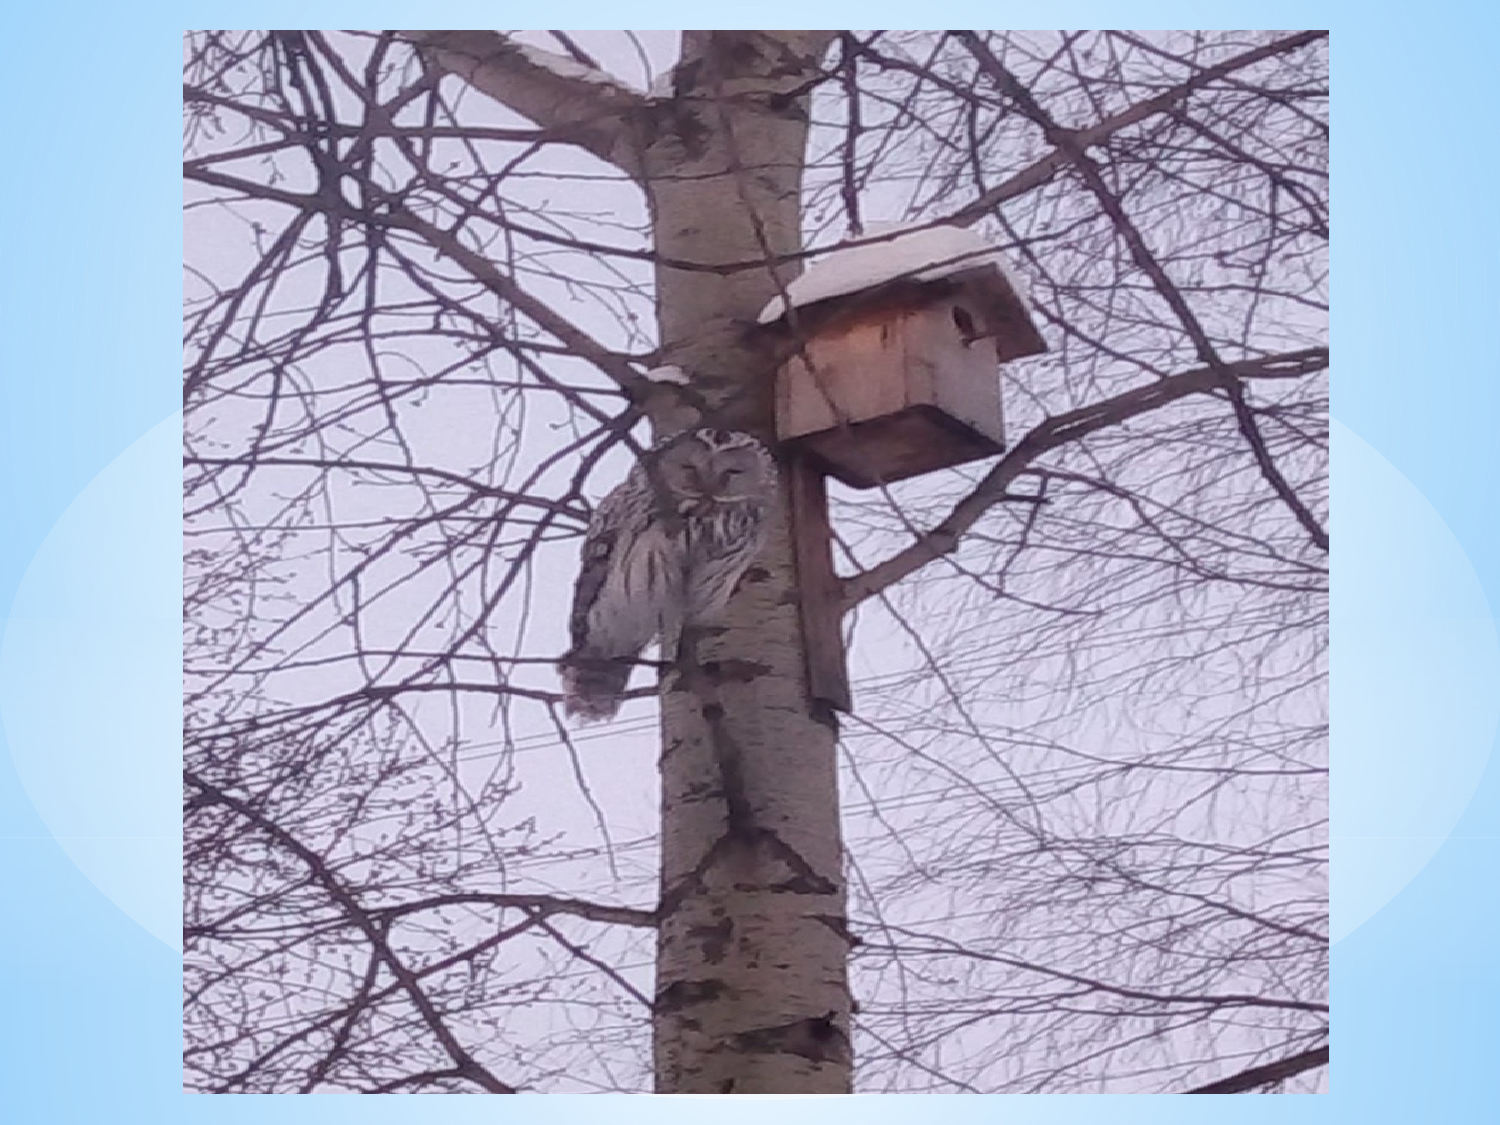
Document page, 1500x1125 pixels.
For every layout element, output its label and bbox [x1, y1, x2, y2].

picture [182, 30, 1329, 1095]
